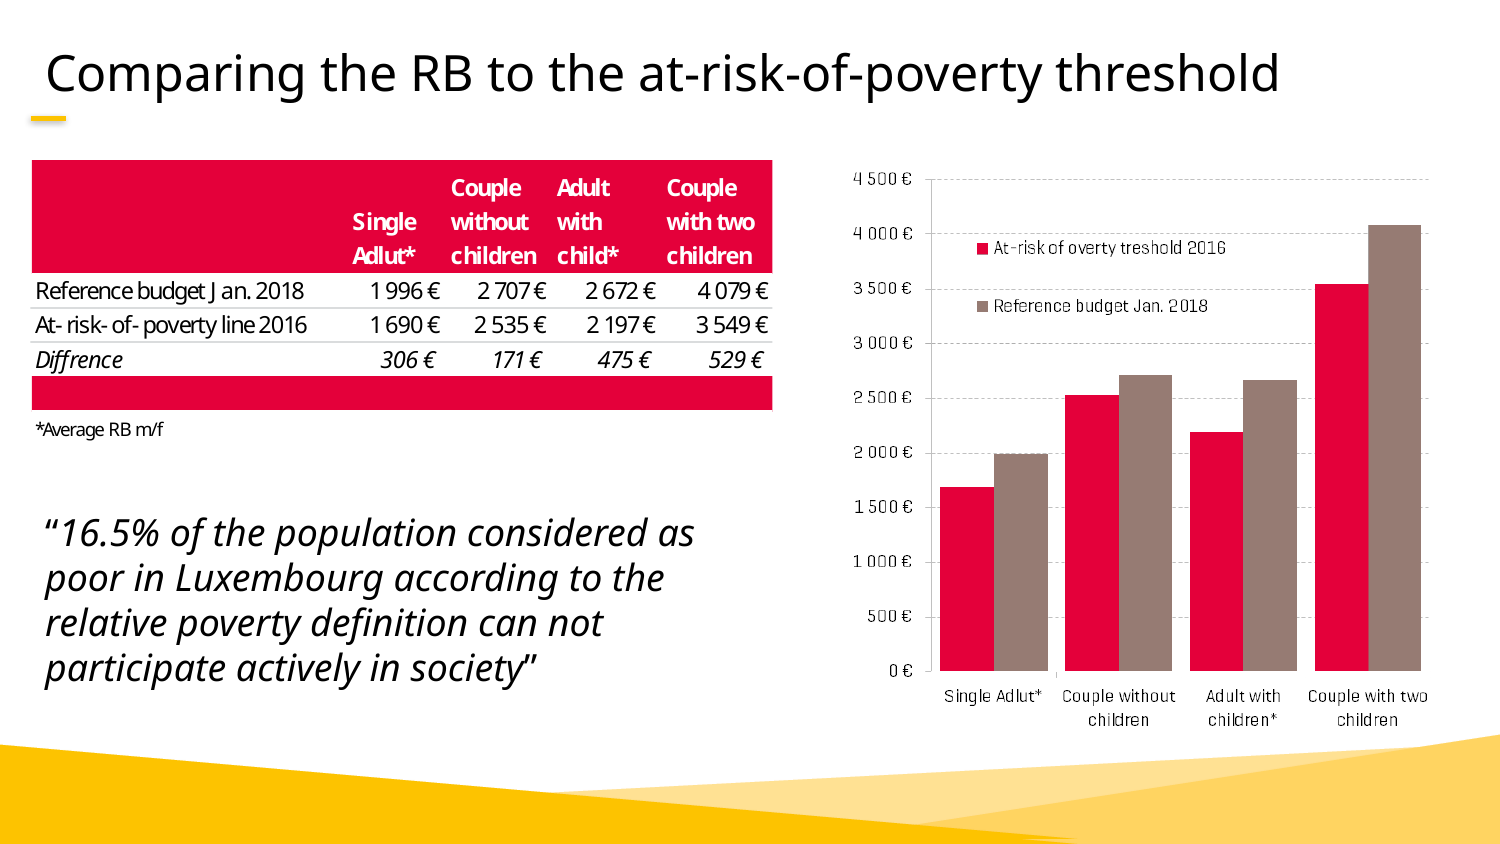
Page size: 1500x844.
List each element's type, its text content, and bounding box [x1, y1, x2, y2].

title Comparing the RB to the at-risk-of-poverty threshold [45, 41, 1450, 119]
picture [0, 139, 1500, 844]
text_box “16.5% of the population considered as poor in Luxembourg according to the relative poverty definition can not participate actively in society” [30, 501, 719, 697]
